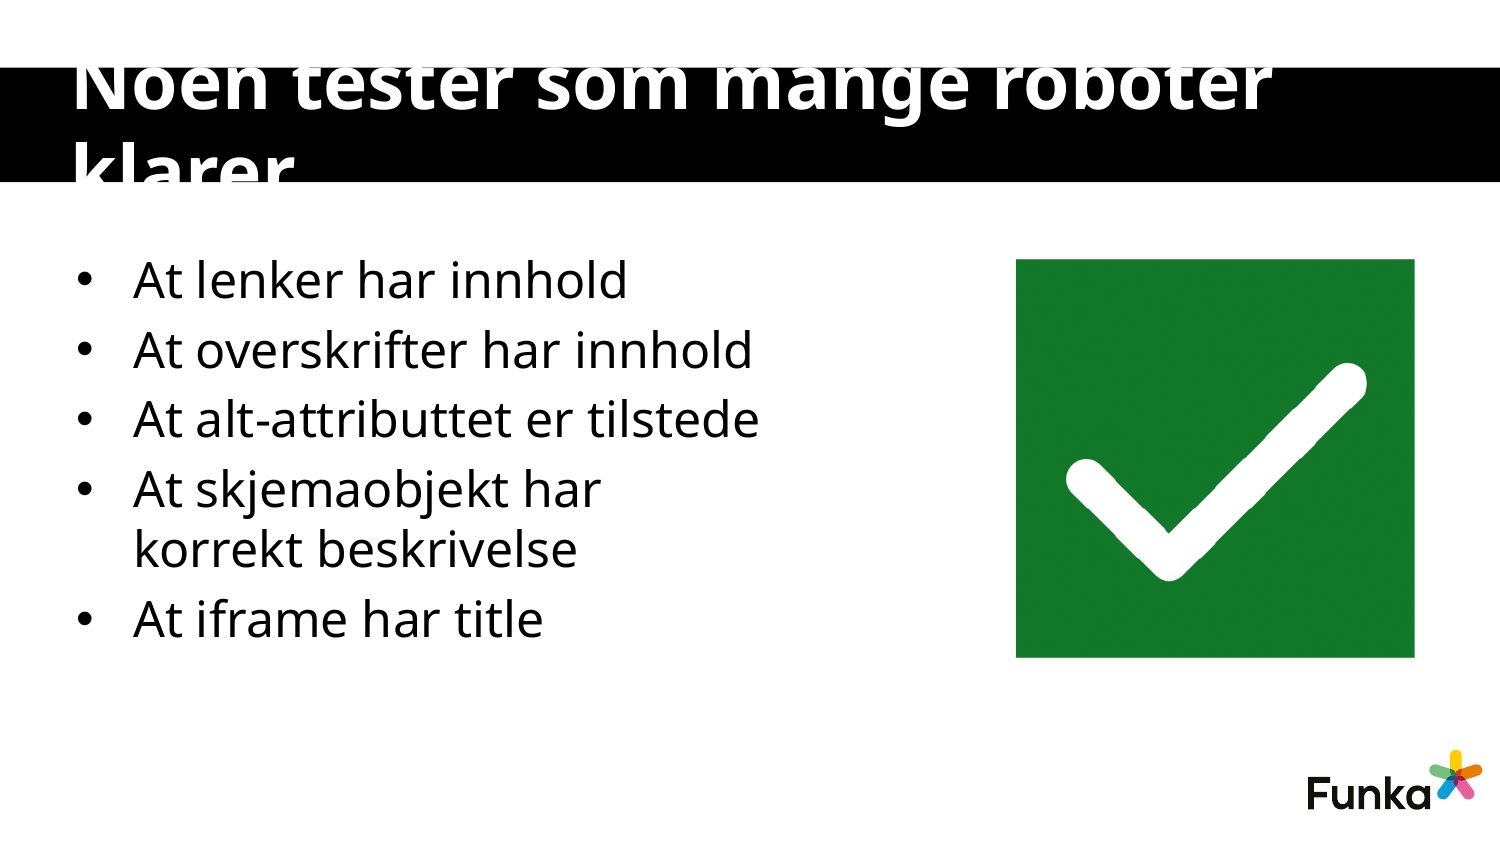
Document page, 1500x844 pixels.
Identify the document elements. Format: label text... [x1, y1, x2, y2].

title Noen tester som mange roboter klarer [0, 67, 1500, 183]
picture [930, 259, 1500, 659]
list At lenker har innhold At overskrifter har innhold At alt-attributtet er tilstede At skjemaobjekt har korrekt beskrivelse At iframe har title [76, 248, 786, 753]
